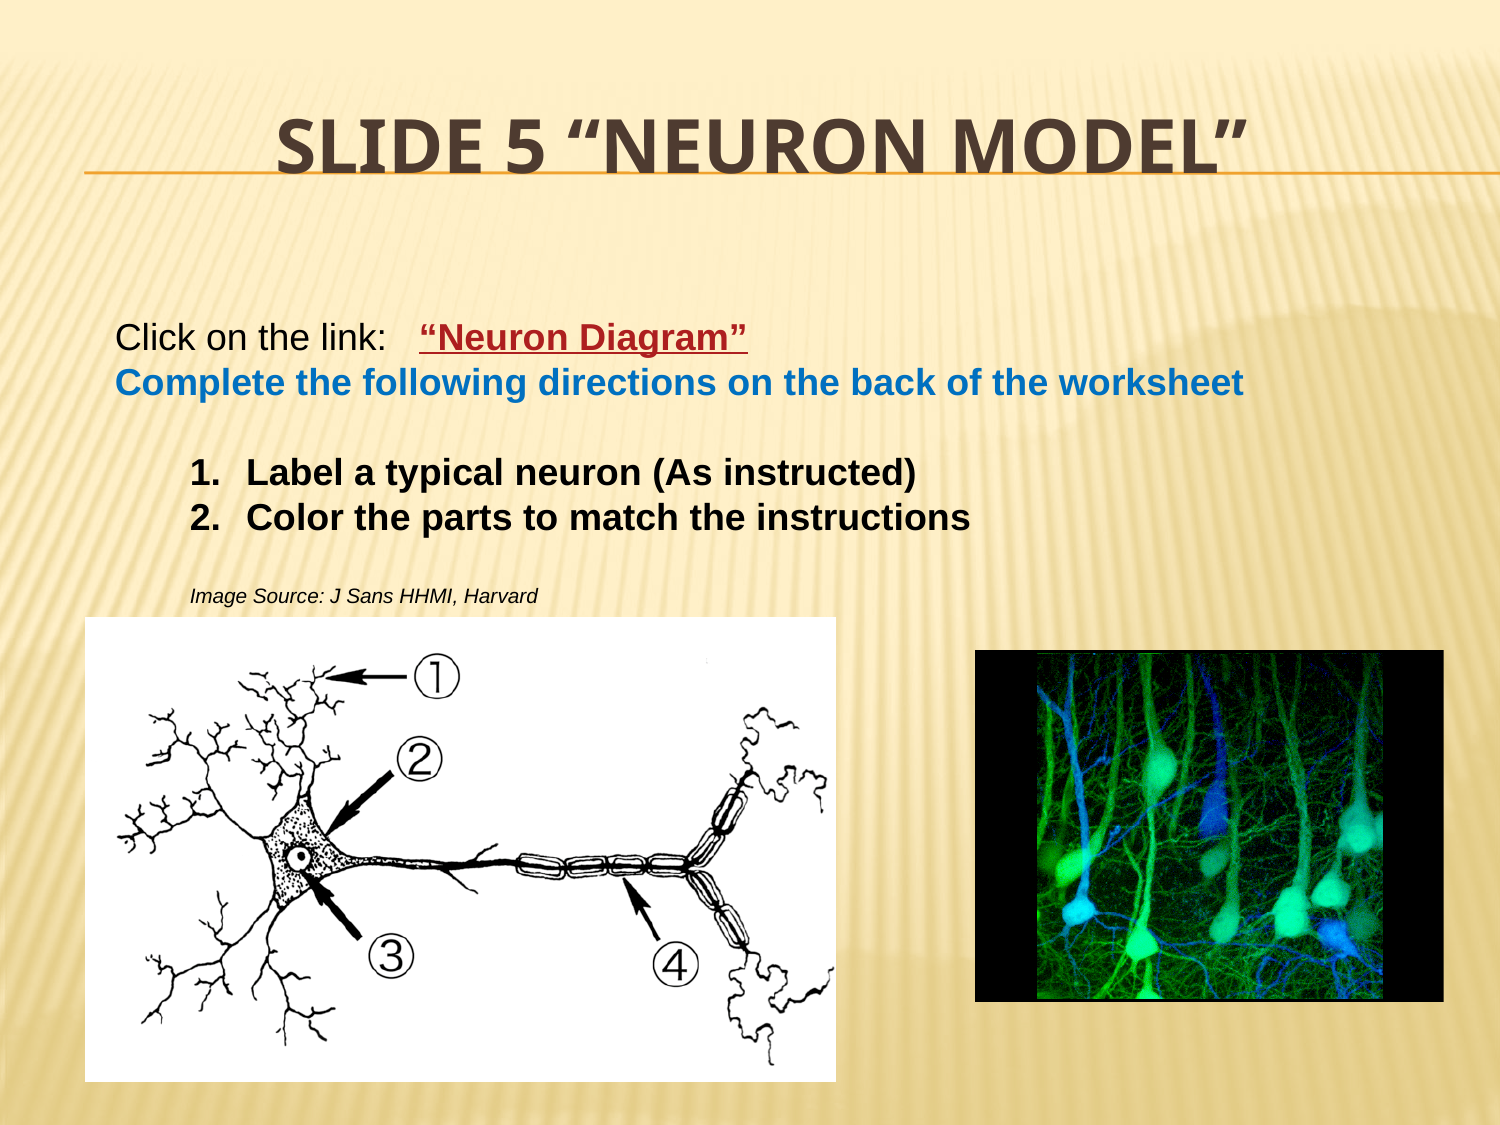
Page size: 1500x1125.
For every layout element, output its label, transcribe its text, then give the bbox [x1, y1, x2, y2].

picture [85, 617, 836, 1082]
title Slide 5 “Neuron Model” [49, 75, 1475, 213]
text_box Click on the link: “Neuron Diagram” Complete the following directions on the back of the worksheet Label a typical neuron (As instructed) Color the parts to match the instructions Image Source: J Sans HHMI, Harvard [99, 305, 1413, 615]
picture [974, 649, 1444, 1002]
